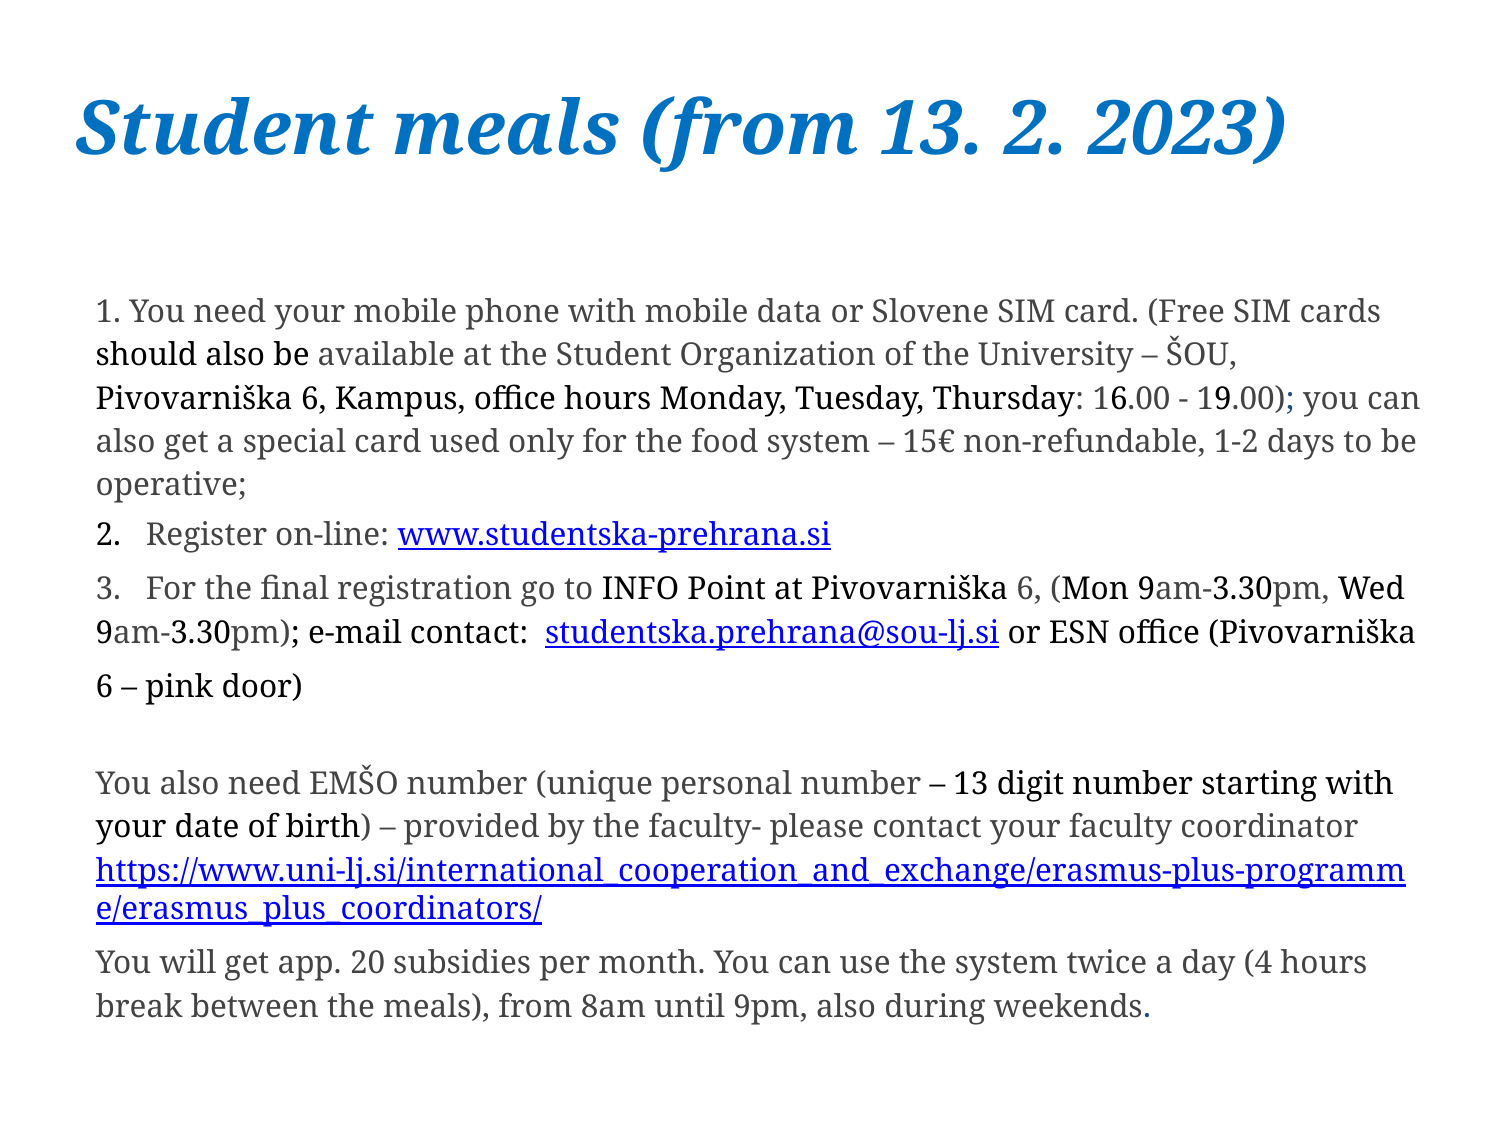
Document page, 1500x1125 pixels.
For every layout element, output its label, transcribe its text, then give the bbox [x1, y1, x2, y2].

list 1. You need your mobile phone with mobile data or Slovene SIM card. (Free SIM cards should also be available at the Student Organization of the University – ŠOU, Pivovarniška 6, Kampus, office hours Monday, Tuesday, Thursday: 16.00 - 19.00); you can also get a special card used only for the food system – 15€ non-refundable, 1-2 days to be operative; 2. Register on-line: www.studentska-prehrana.si 3. For the final registration go to INFO Point at Pivovarniška 6, (Mon 9am-3.30pm, Wed 9am-3.30pm); e-mail contact: studentska.prehrana@sou-lj.si or ESN office (Pivovarniška 6 – pink door) You also need EMŠO number (unique personal number – 13 digit number starting with your date of birth) – provided by the faculty- please contact your faculty coordinator https://www.uni-lj.si/international_cooperation_and_exchange/erasmus-plus-programme/erasmus_plus_coordinators/ You will get app. 20 subsidies per month. You can use the system twice a day (4 hours break between the meals), from 8am until 9pm, also during weekends. [60, 270, 1437, 1061]
title Student meals (from 13. 2. 2023) [60, 64, 1437, 225]
